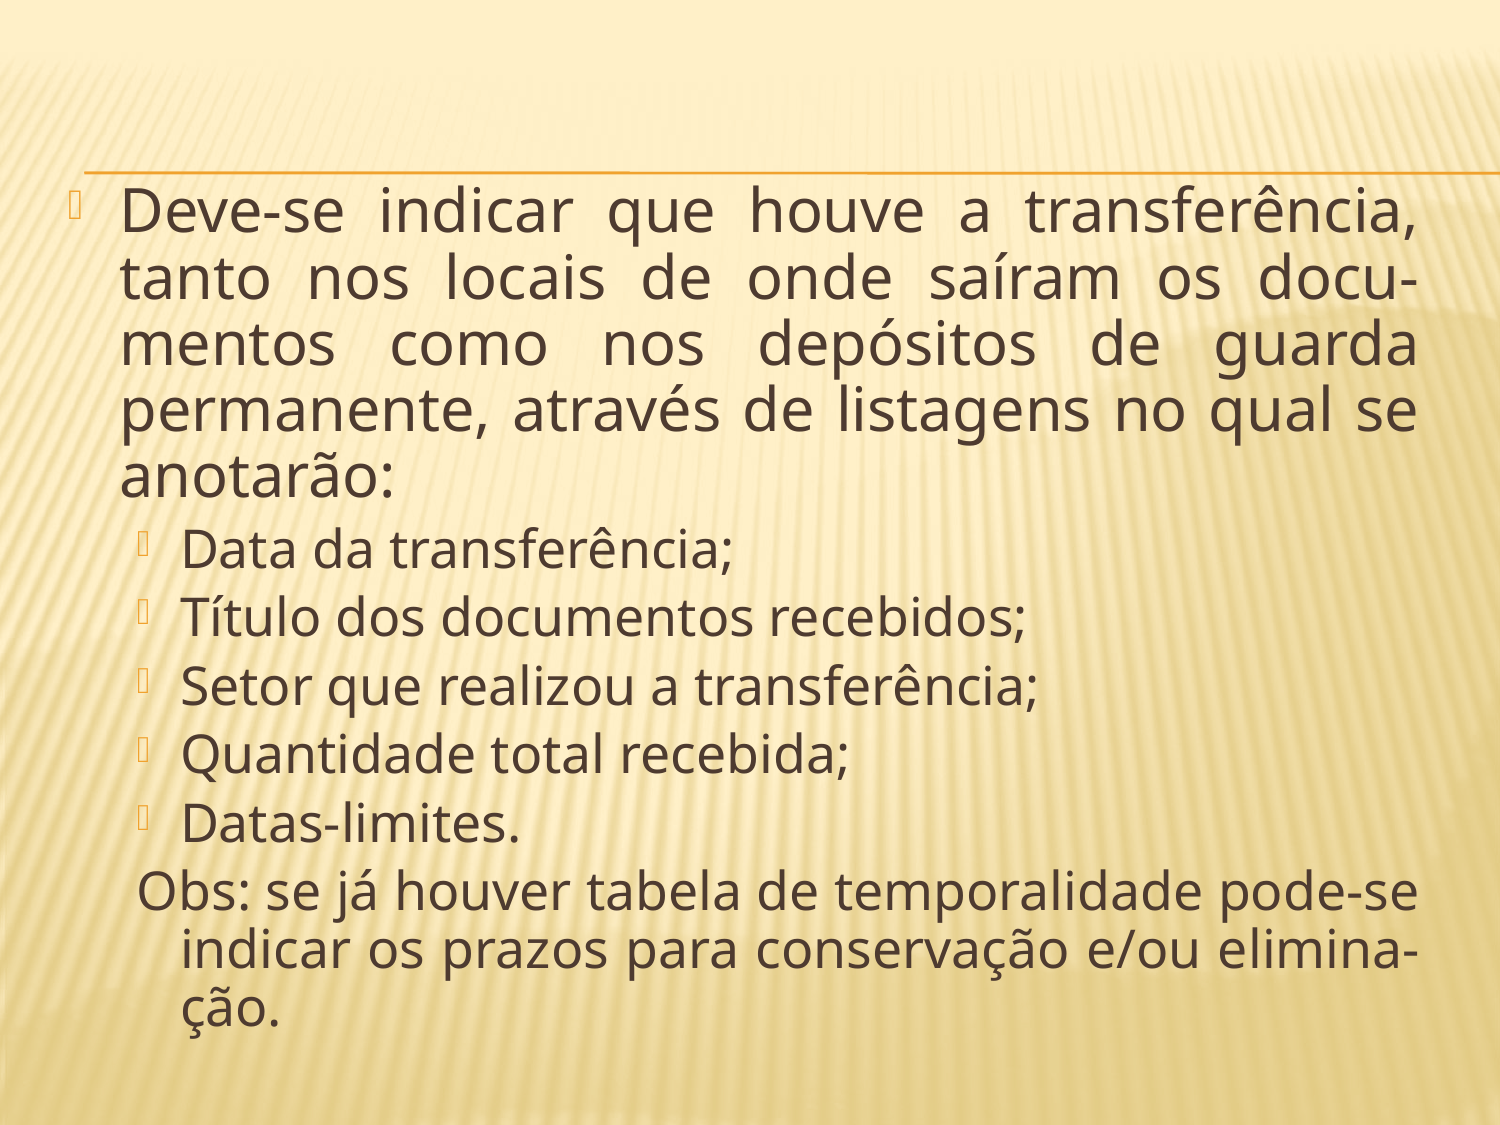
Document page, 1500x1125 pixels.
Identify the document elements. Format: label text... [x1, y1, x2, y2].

list Deve-se indicar que houve a transferência, tanto nos locais de onde saíram os docu-mentos como nos depósitos de guarda permanente, através de listagens no qual se anotarão: Data da transferência; Título dos documentos recebidos; Setor que realizou a transferência; Quantidade total recebida; Datas-limites. Obs: se já houver tabela de temporalidade pode-se indicar os prazos para conservação e/ou elimina-ção. [53, 172, 1436, 1047]
